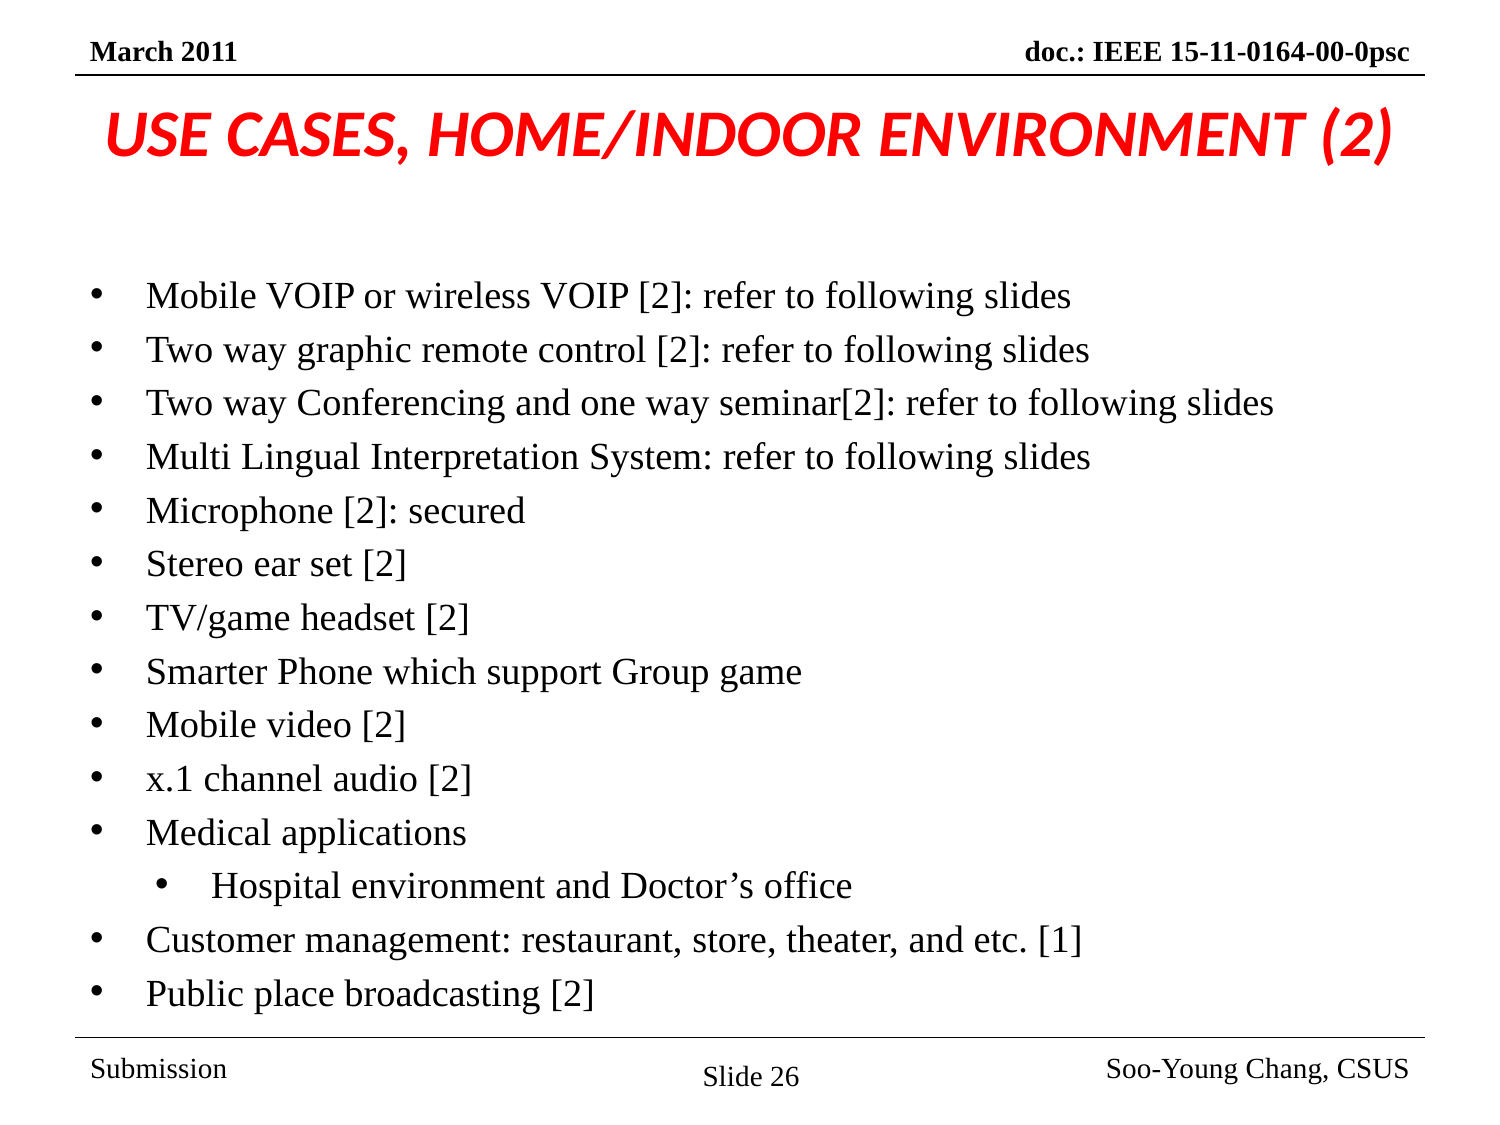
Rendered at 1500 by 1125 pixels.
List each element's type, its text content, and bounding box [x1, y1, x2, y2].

title USE CASES, HOME/INDOOR ENVIRONMENT (2) [75, 45, 1425, 233]
list Mobile VOIP or wireless VOIP [2]: refer to following slides Two way graphic remote control [2]: refer to following slides Two way Conferencing and one way seminar[2]: refer to following slides Multi Lingual Interpretation System: refer to following slides Microphone [2]: secured Stereo ear set [2] TV/game headset [2] Smarter Phone which support Group game Mobile video [2] x.1 channel audio [2] Medical applications Hospital environment and Doctor’s office Customer management: restaurant, store, theater, and etc. [1] Public place broadcasting [2] [75, 262, 1438, 1025]
text_box Slide 26 [687, 1049, 815, 1100]
